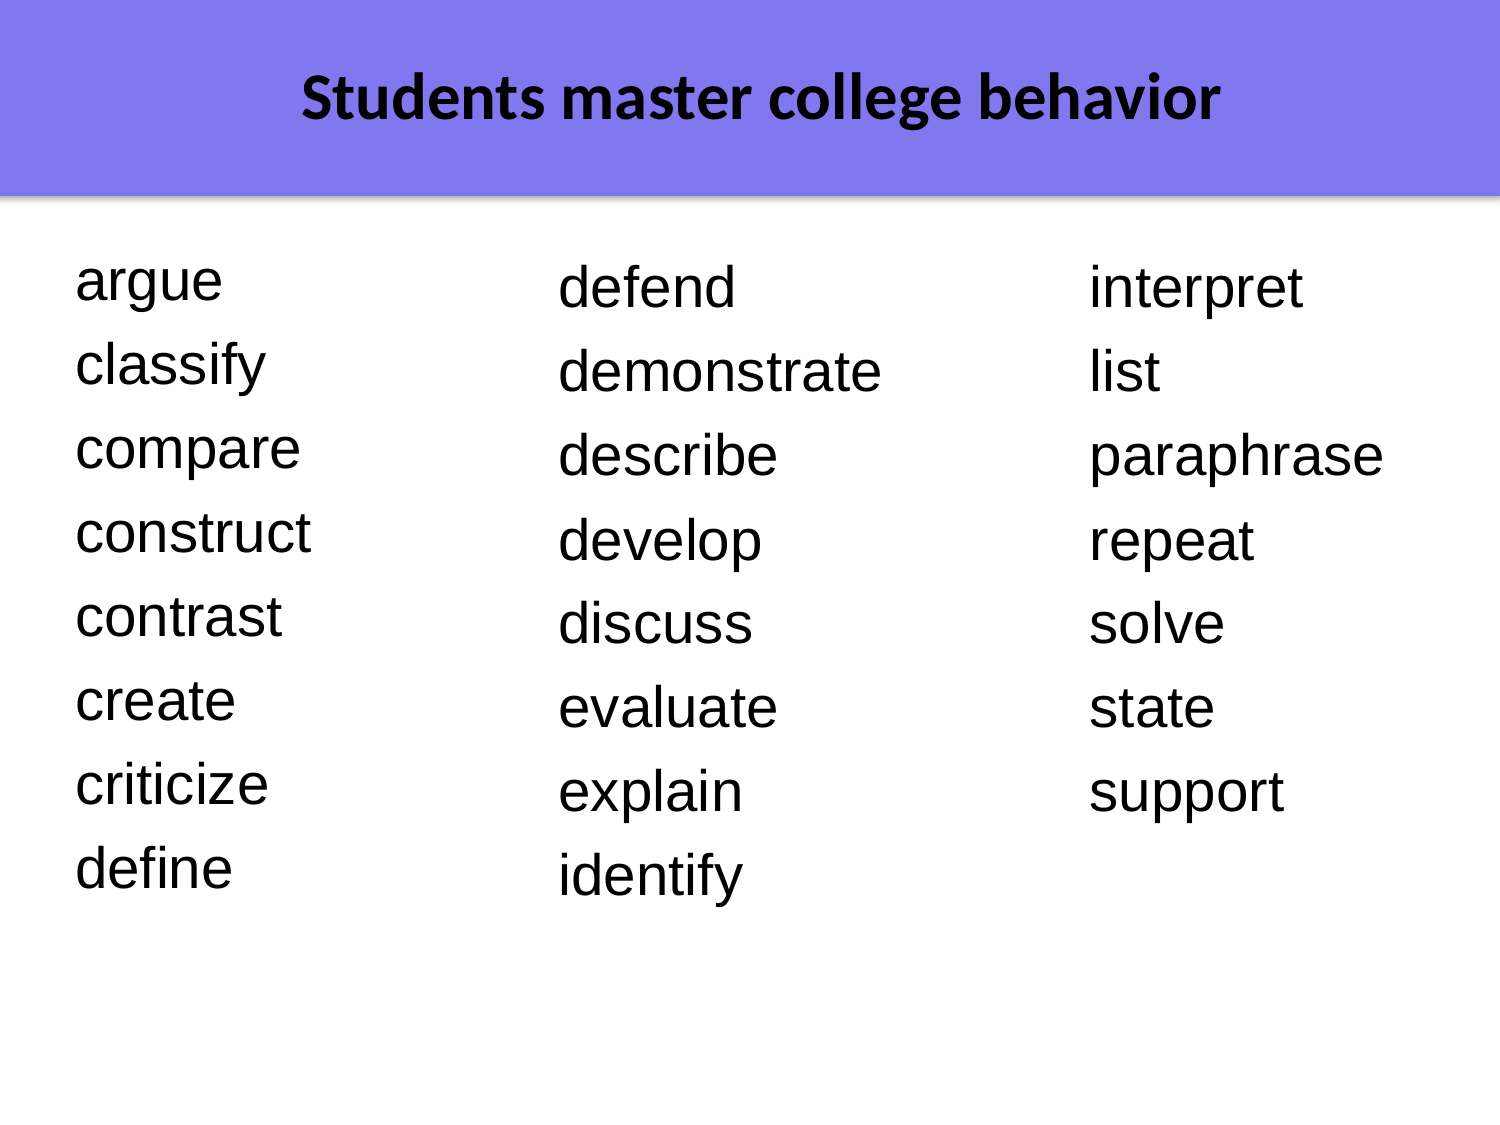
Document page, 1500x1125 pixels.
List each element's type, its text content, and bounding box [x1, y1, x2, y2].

text_box defend demonstrate describe develop discuss evaluate explain identify [543, 228, 1019, 1083]
text_box argue classify compare construct contrast create criticize define [75, 228, 488, 1125]
text_box interpret list paraphrase repeat solve state support [1074, 228, 1500, 915]
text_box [0, 0, 1500, 197]
